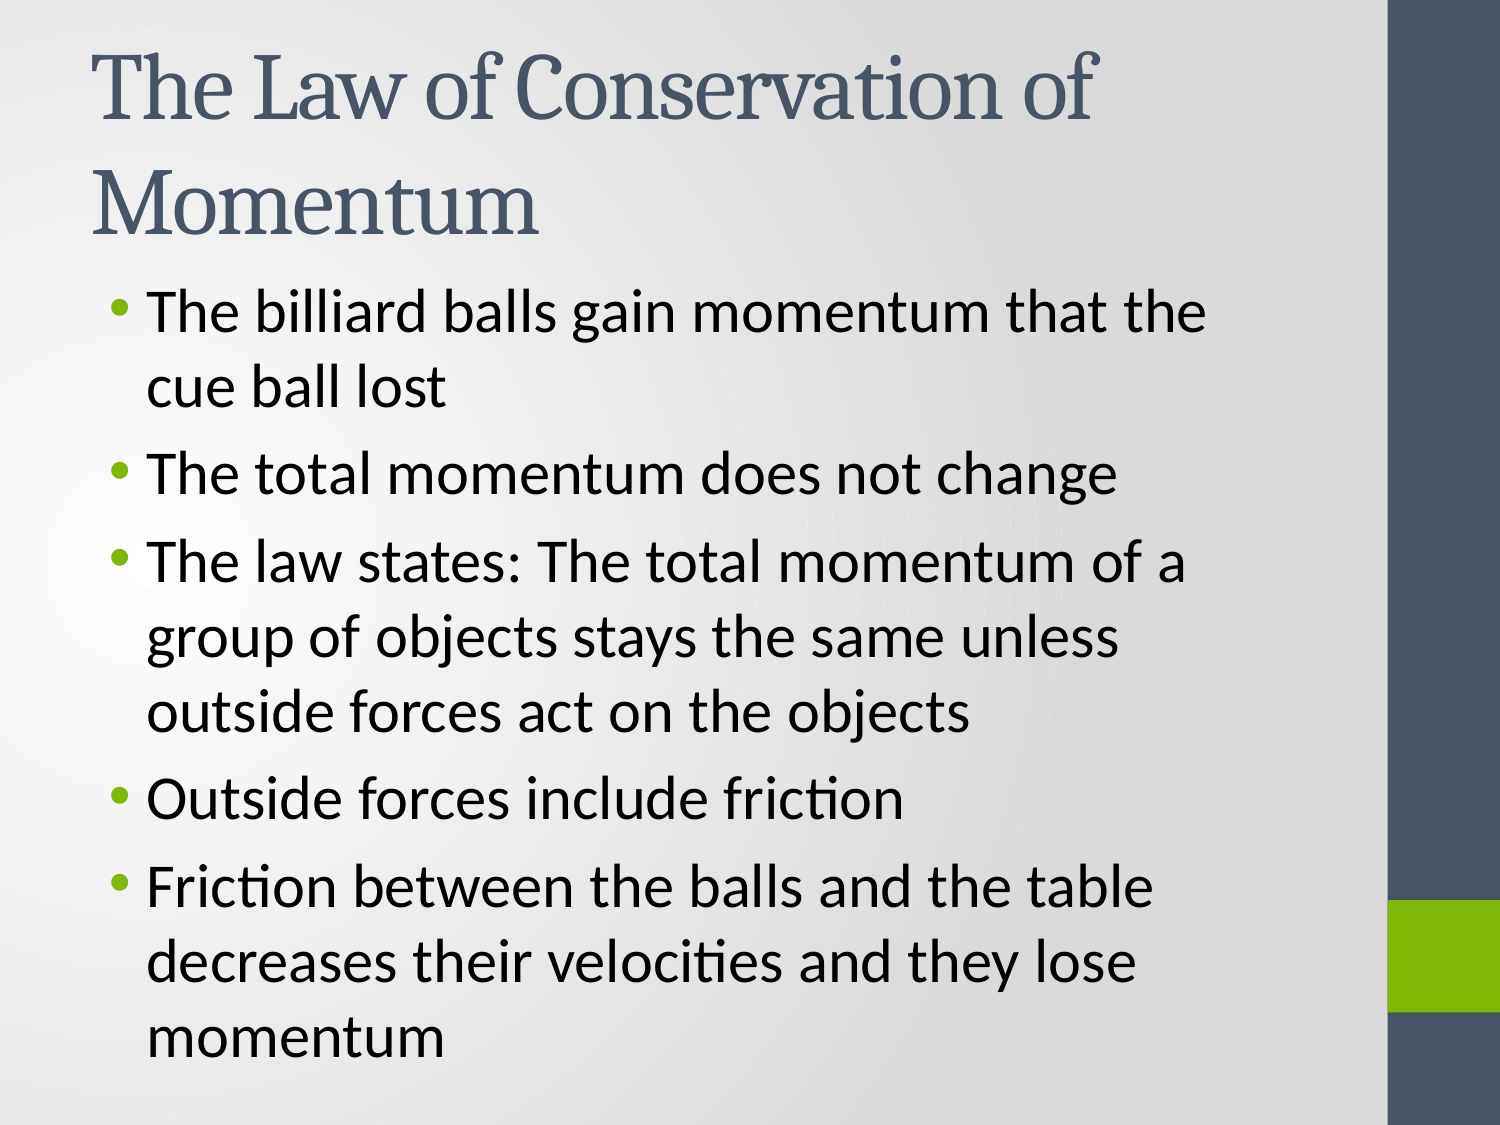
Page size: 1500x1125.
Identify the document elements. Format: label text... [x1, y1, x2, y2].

list The billiard balls gain momentum that the cue ball lost The total momentum does not change The law states: The total momentum of a group of objects stays the same unless outside forces act on the objects Outside forces include friction Friction between the balls and the table decreases their velocities and they lose momentum [75, 262, 1325, 1125]
title The Law of Conservation of Momentum [75, 45, 1325, 233]
